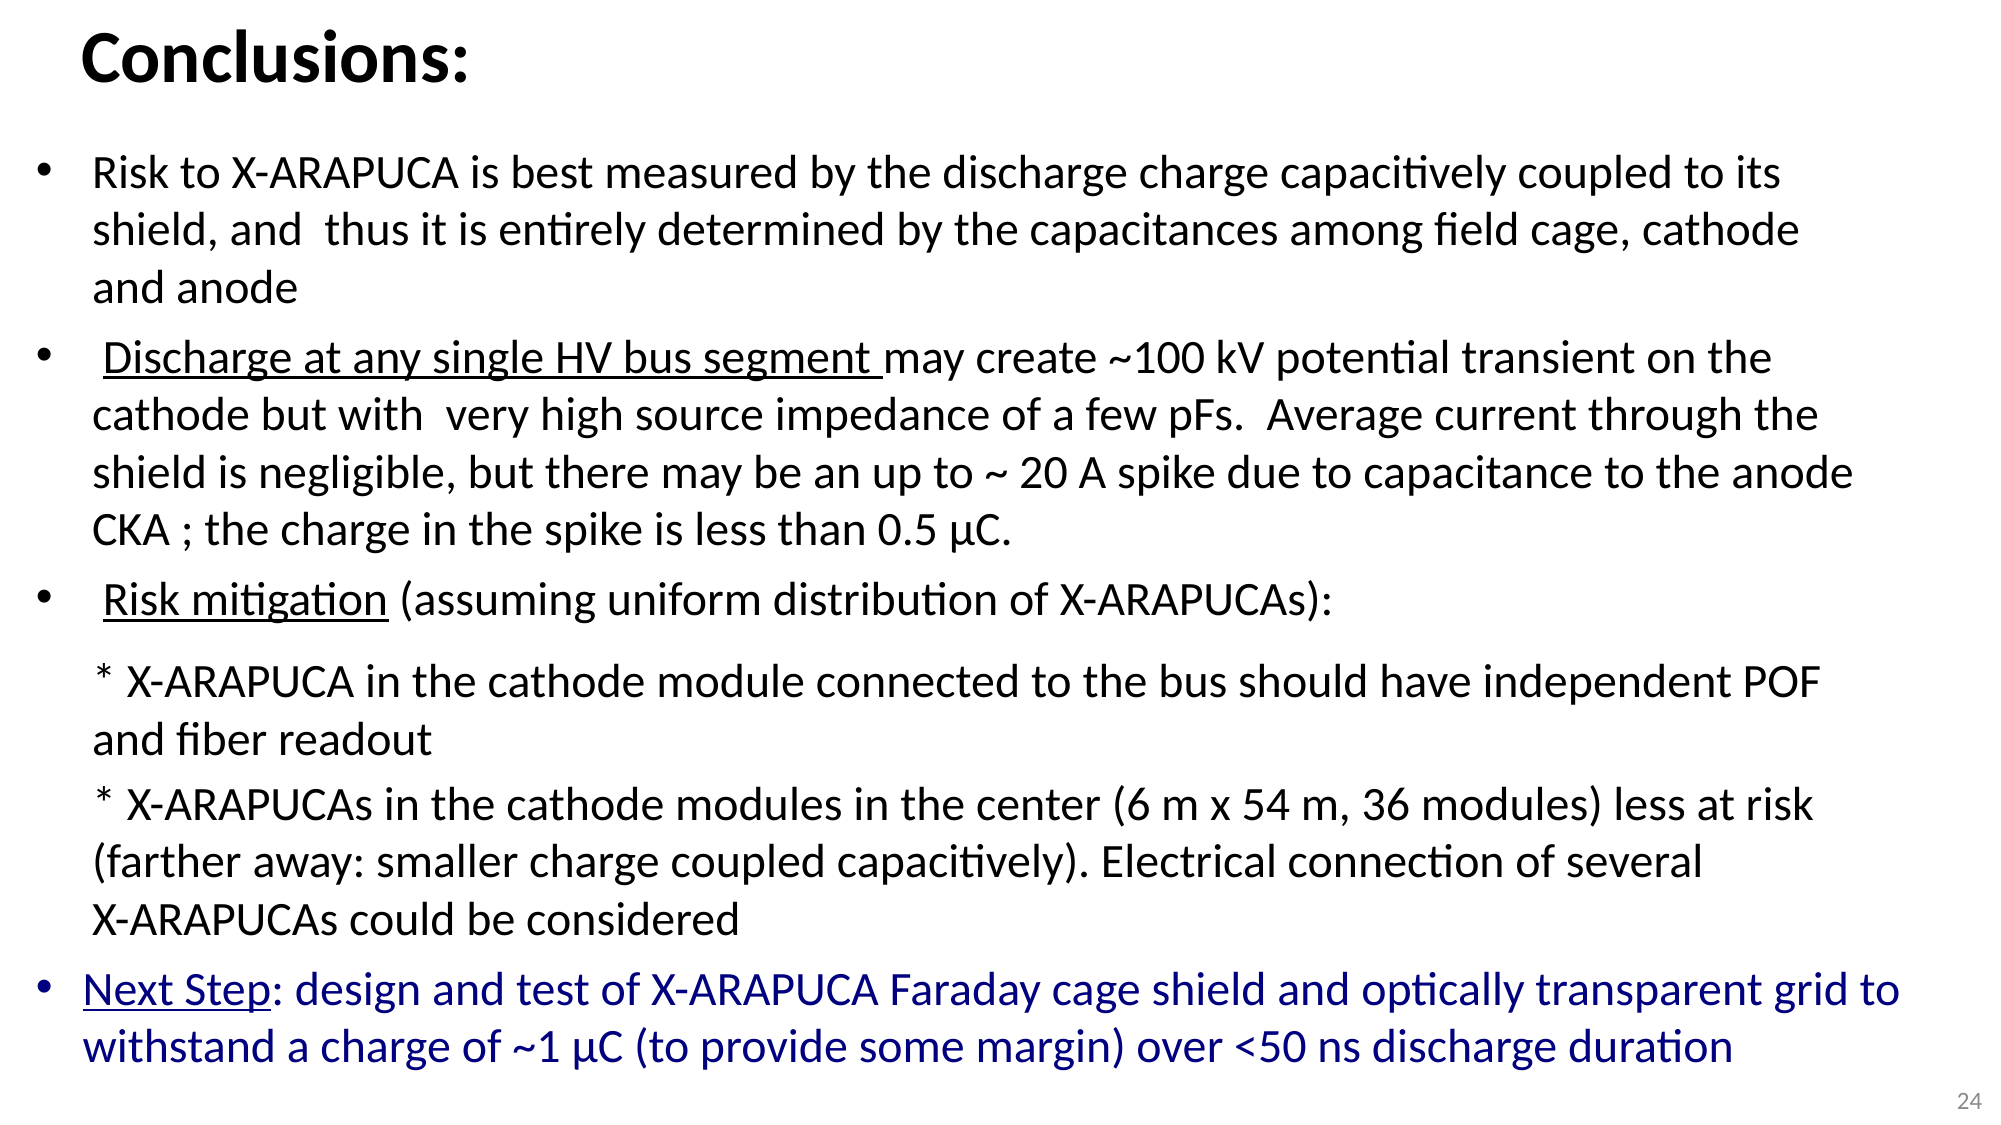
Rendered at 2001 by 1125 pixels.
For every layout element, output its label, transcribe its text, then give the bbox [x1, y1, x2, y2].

slide_number 24 [1922, 1074, 1998, 1125]
text_box Risk to X-ARAPUCA is best measured by the discharge charge capacitively coupled to its shield, and thus it is entirely determined by the capacitances among field cage, cathode and anode Discharge at any single HV bus segment may create ~100 kV potential transient on the cathode but with very high source impedance of a few pFs. Average current through the shield is negligible, but there may be an up to ~ 20 A spike due to capacitance to the anode CKA ; the charge in the spike is less than 0.5 µC. Risk mitigation (assuming uniform distribution of X-ARAPUCAs): * X-ARAPUCA in the cathode module connected to the bus should have independent POF and fiber readout * X-ARAPUCAs in the cathode modules in the center (6 m x 54 m, 36 modules) less at risk (farther away: smaller charge coupled capacitively). Electrical connection of several X-ARAPUCAs could be considered Next Step: design and test of X-ARAPUCA Faraday cage shield and optically transparent grid to withstand a charge of ~1 µC (to provide some margin) over <50 ns discharge duration [21, 132, 1919, 1080]
text_box Conclusions: [66, 0, 487, 105]
